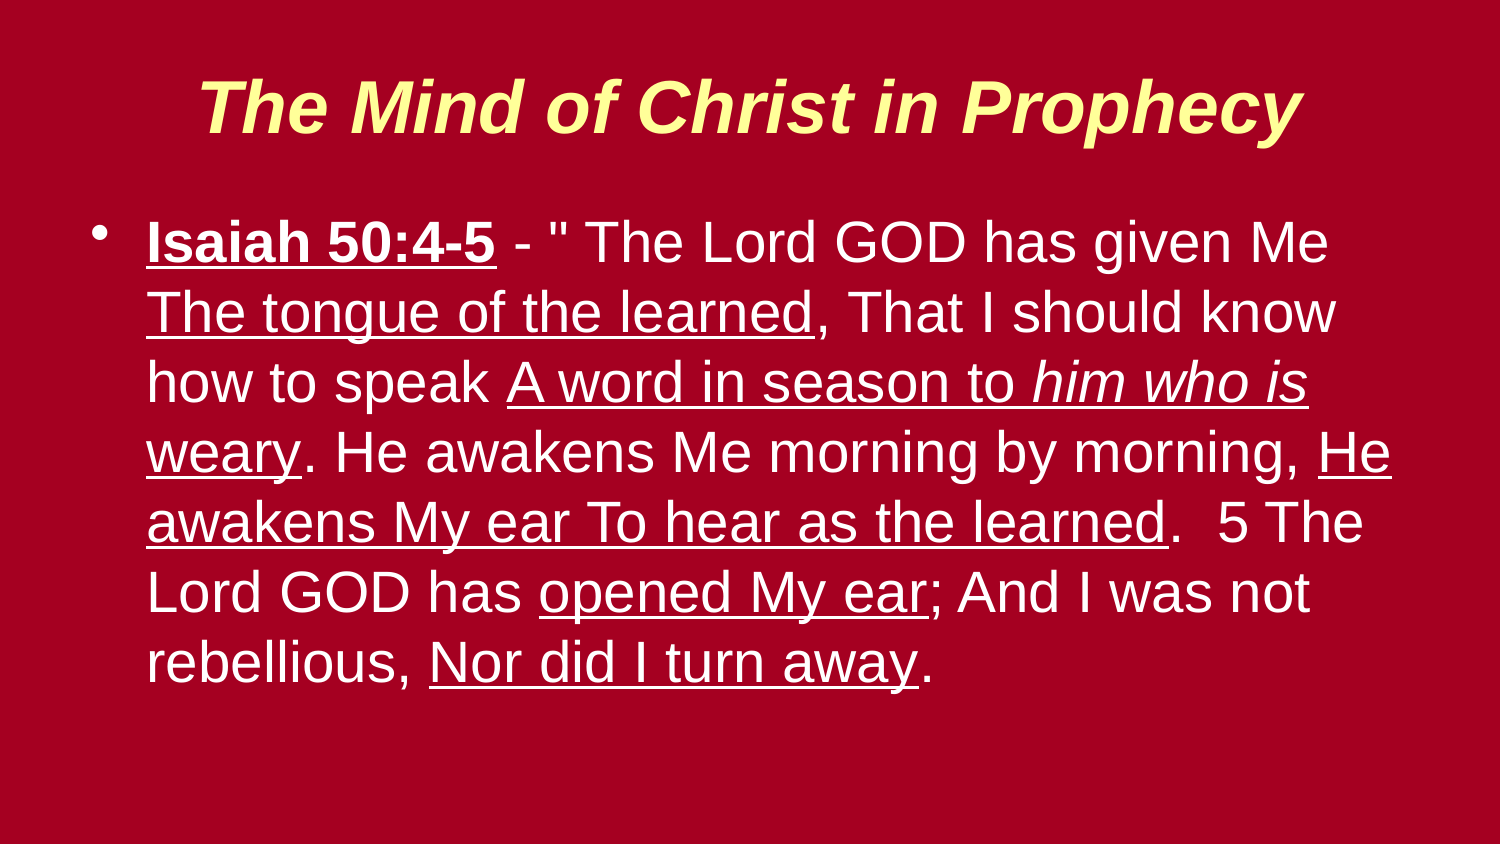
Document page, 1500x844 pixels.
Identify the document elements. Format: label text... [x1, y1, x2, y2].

title The Mind of Christ in Prophecy [75, 33, 1425, 175]
list Isaiah 50:4-5 - " The Lord GOD has given Me The tongue of the learned, That I should know how to speak A word in season to him who is weary. He awakens Me morning by morning, He awakens My ear To hear as the learned. 5 The Lord GOD has opened My ear; And I was not rebellious, Nor did I turn away. [75, 196, 1425, 754]
